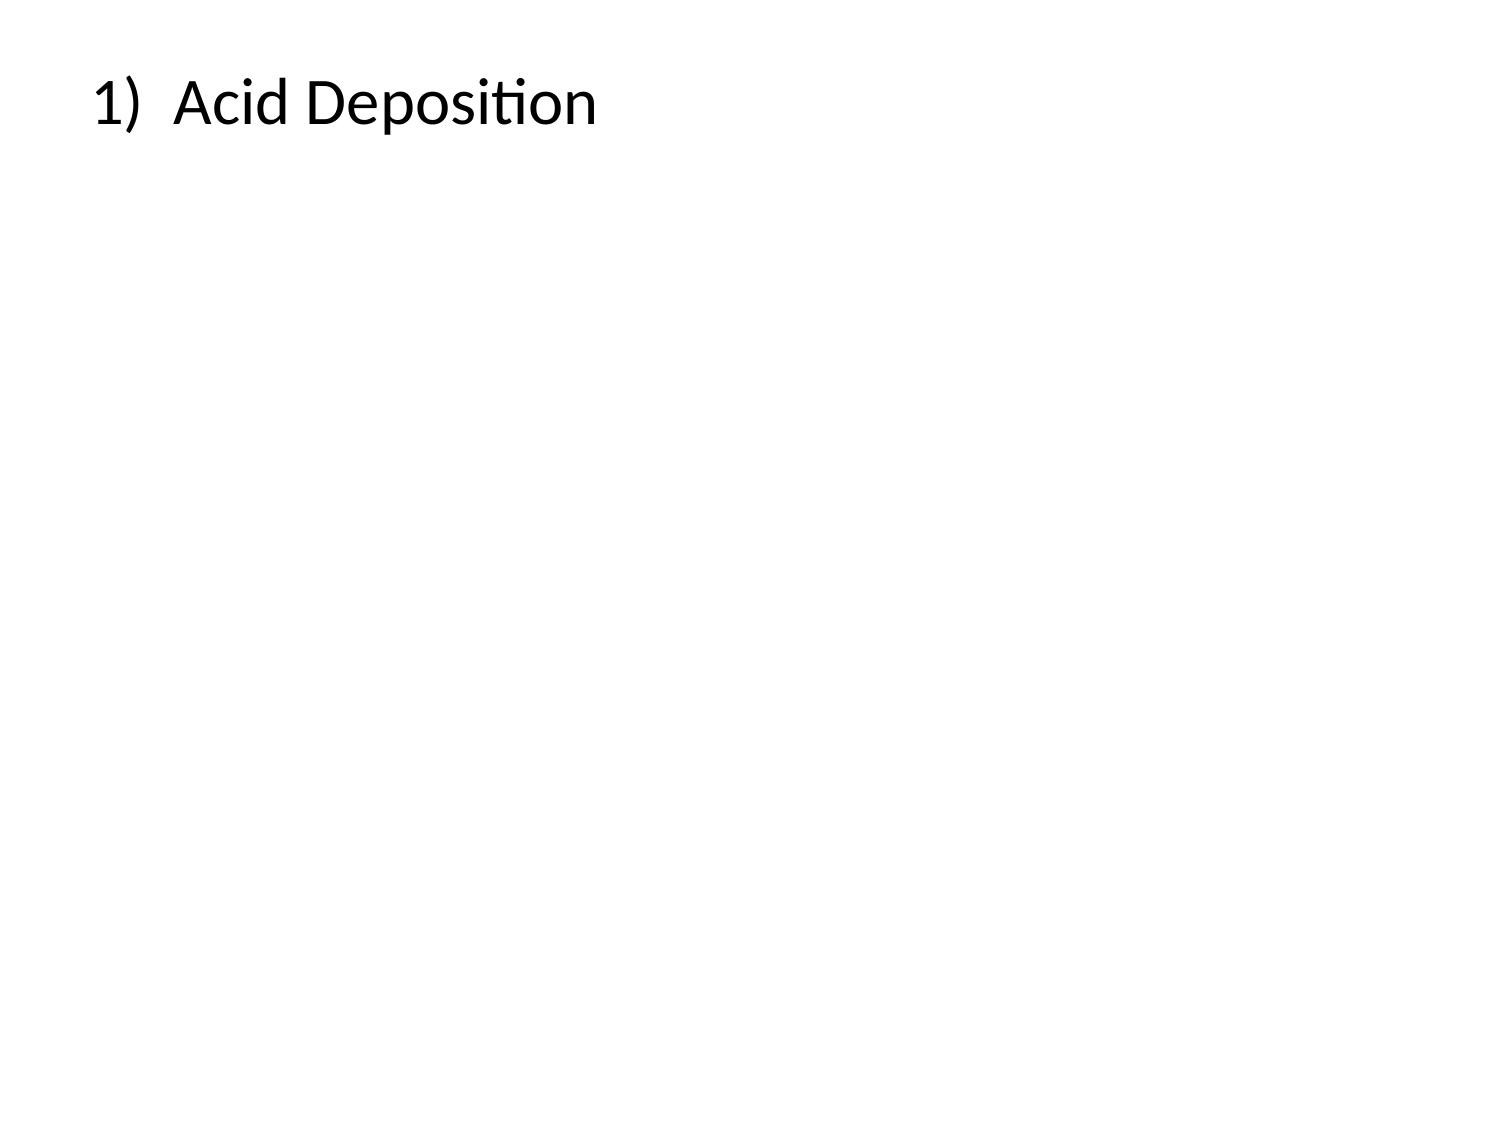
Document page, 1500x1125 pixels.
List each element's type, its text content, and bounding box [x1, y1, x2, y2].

list 1) Acid Deposition [75, 50, 1425, 1005]
